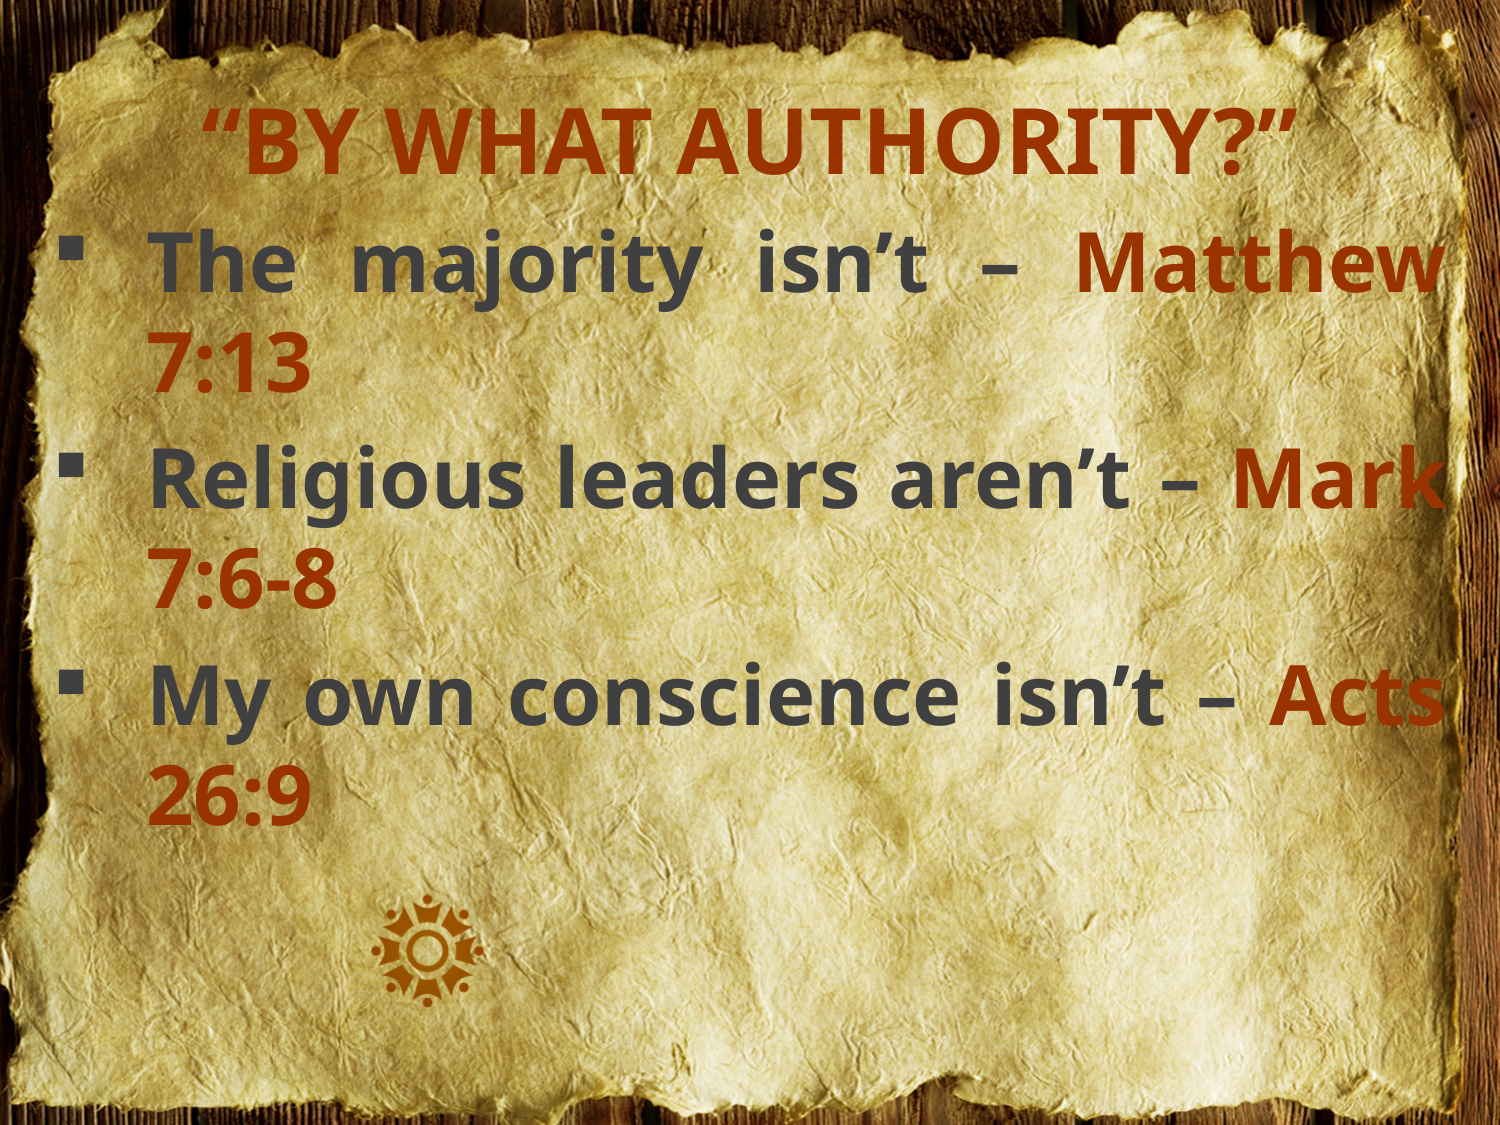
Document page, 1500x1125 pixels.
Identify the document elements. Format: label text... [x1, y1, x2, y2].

picture [0, 0, 1500, 1125]
subtitle “BY WHAT AUTHORITY?” The majority isn’t – Matthew 7:13 Religious leaders aren’t – Mark 7:6-8 My own conscience isn’t – Acts 26:9 [37, 75, 1463, 1088]
